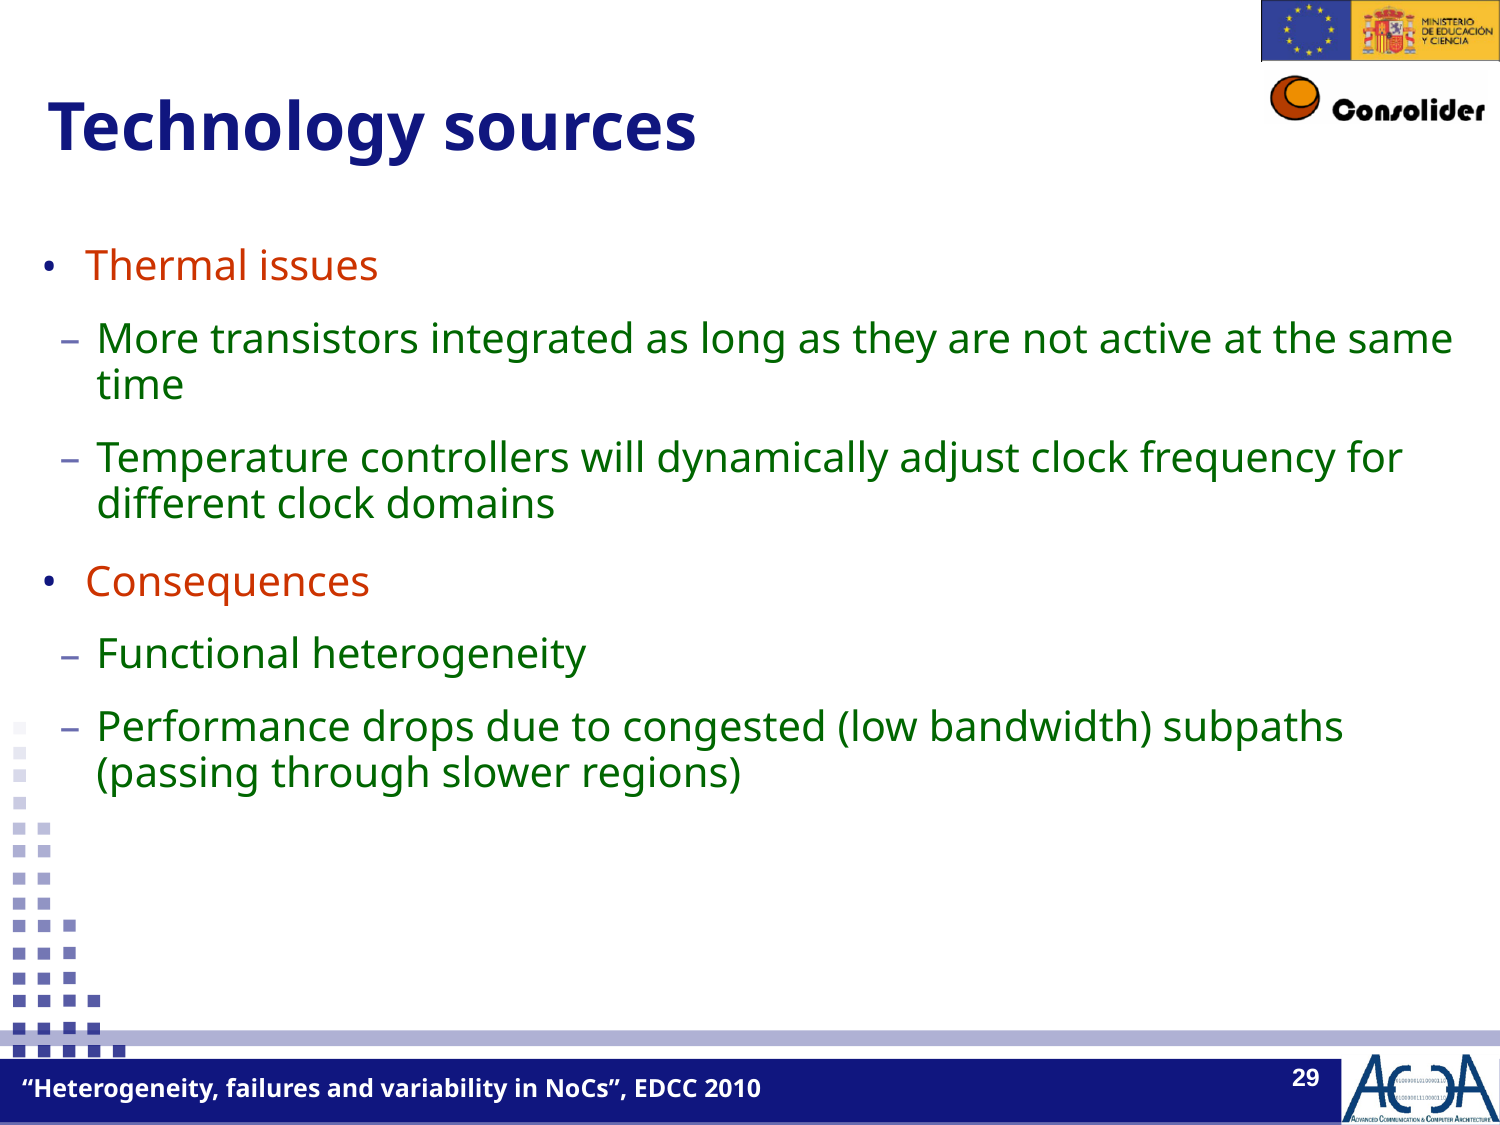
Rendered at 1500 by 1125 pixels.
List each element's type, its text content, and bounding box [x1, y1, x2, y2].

list Thermal issues More transistors integrated as long as they are not active at the same time Temperature controllers will dynamically adjust clock frequency for different clock domains Consequences Functional heterogeneity Performance drops due to congested (low bandwidth) subpaths (passing through slower regions) [40, 243, 1471, 1024]
title Technology sources [47, 34, 1236, 223]
picture [1341, 1054, 1500, 1125]
picture [1264, 70, 1488, 124]
